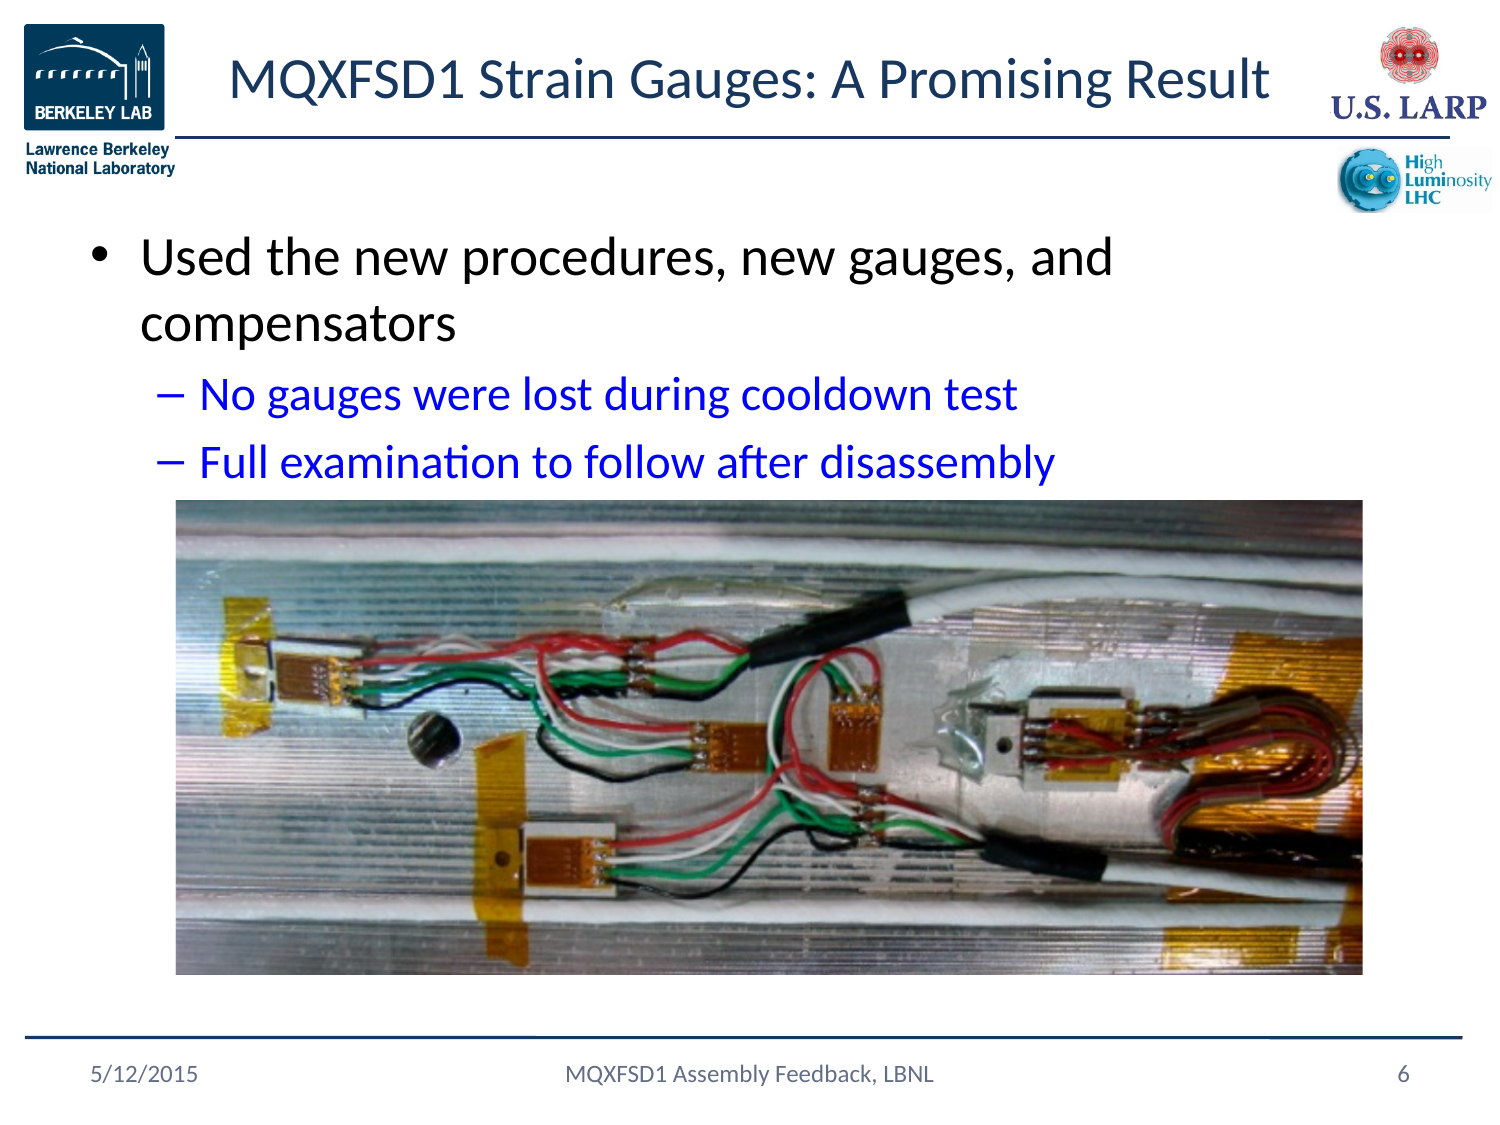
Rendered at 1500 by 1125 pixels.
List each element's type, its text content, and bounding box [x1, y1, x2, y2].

picture [1330, 24, 1488, 128]
list Used the new procedures, new gauges, and compensators No gauges were lost during cooldown test Full examination to follow after disassembly [75, 212, 1225, 500]
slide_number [75, 1042, 425, 1103]
picture [1337, 146, 1492, 213]
title MQXFSD1 Strain Gauges: A Promising Result [75, 24, 1425, 125]
slide_number 6 [1074, 1042, 1425, 1103]
picture [174, 499, 1363, 976]
picture [24, 24, 175, 177]
footer MQXFSD1 Assembly Feedback, LBNL [512, 1042, 988, 1103]
